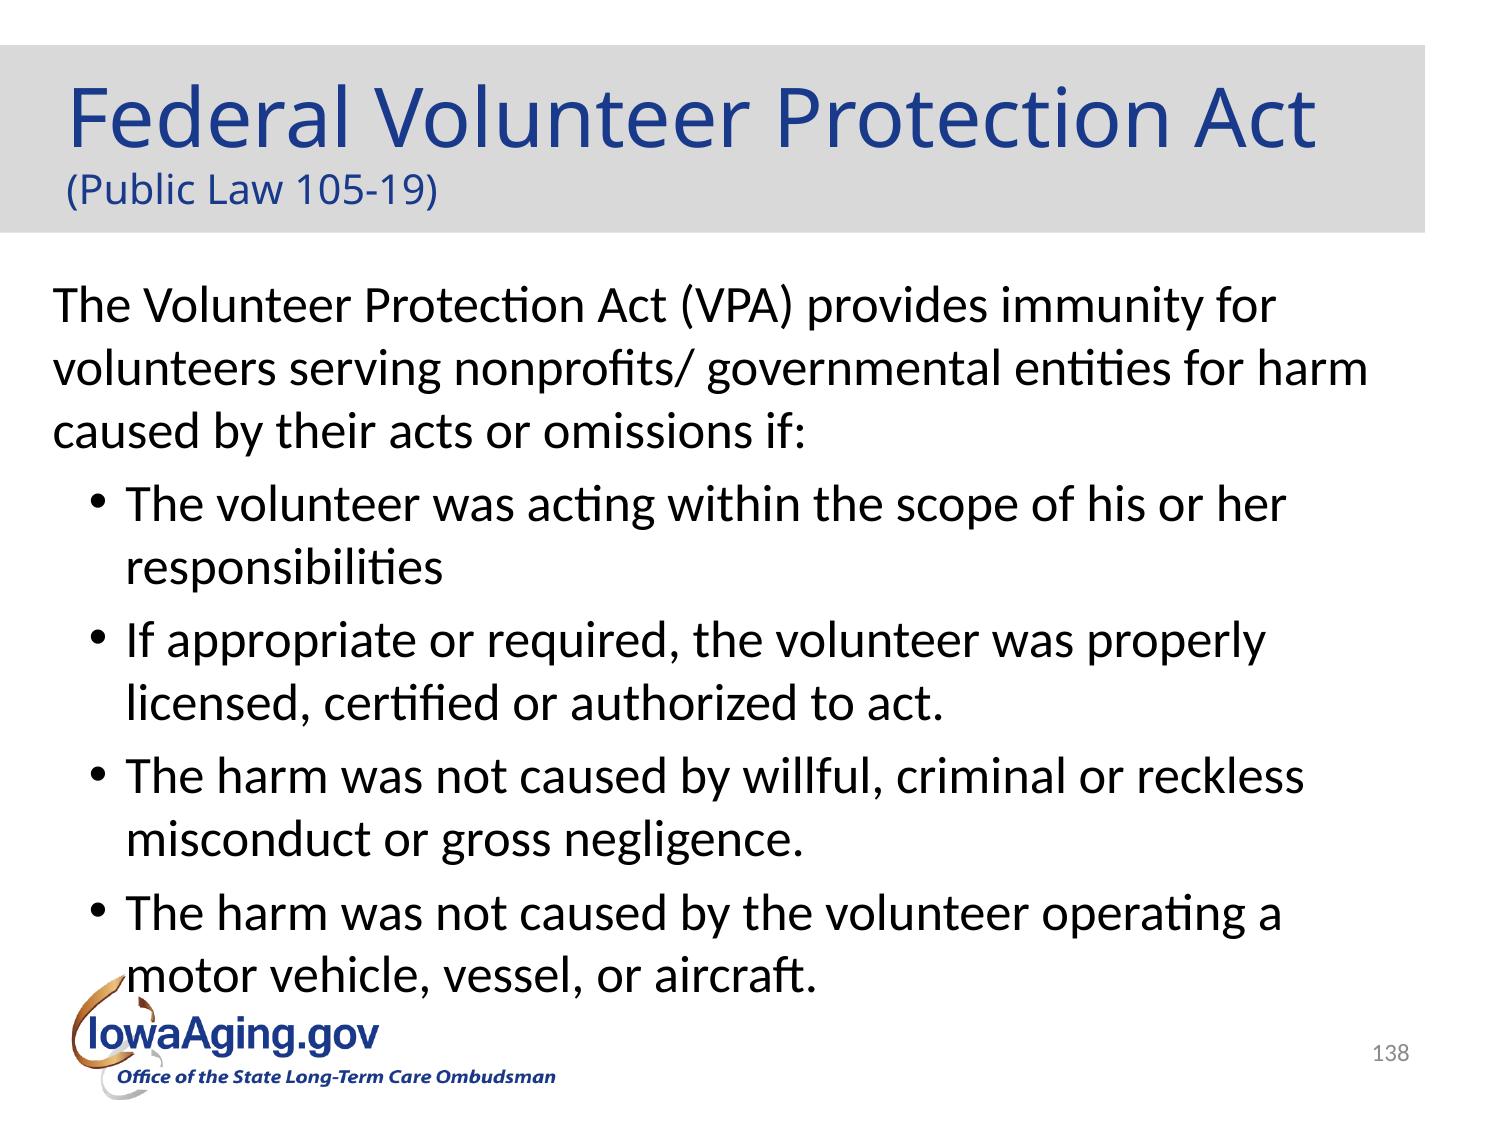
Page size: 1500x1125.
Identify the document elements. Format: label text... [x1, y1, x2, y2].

list The Volunteer Protection Act (VPA) provides immunity for volunteers serving nonprofits/ governmental entities for harm caused by their acts or omissions if: The volunteer was acting within the scope of his or her responsibilities If appropriate or required, the volunteer was properly licensed, certified or authorized to act. The harm was not caused by willful, criminal or reckless misconduct or gross negligence. The harm was not caused by the volunteer operating a motor vehicle, vessel, or aircraft. [37, 262, 1425, 1013]
slide_number 138 [1100, 1021, 1425, 1082]
title Federal Volunteer Protection Act (Public Law 105-19) [0, 45, 1425, 233]
picture [57, 1013, 556, 1100]
